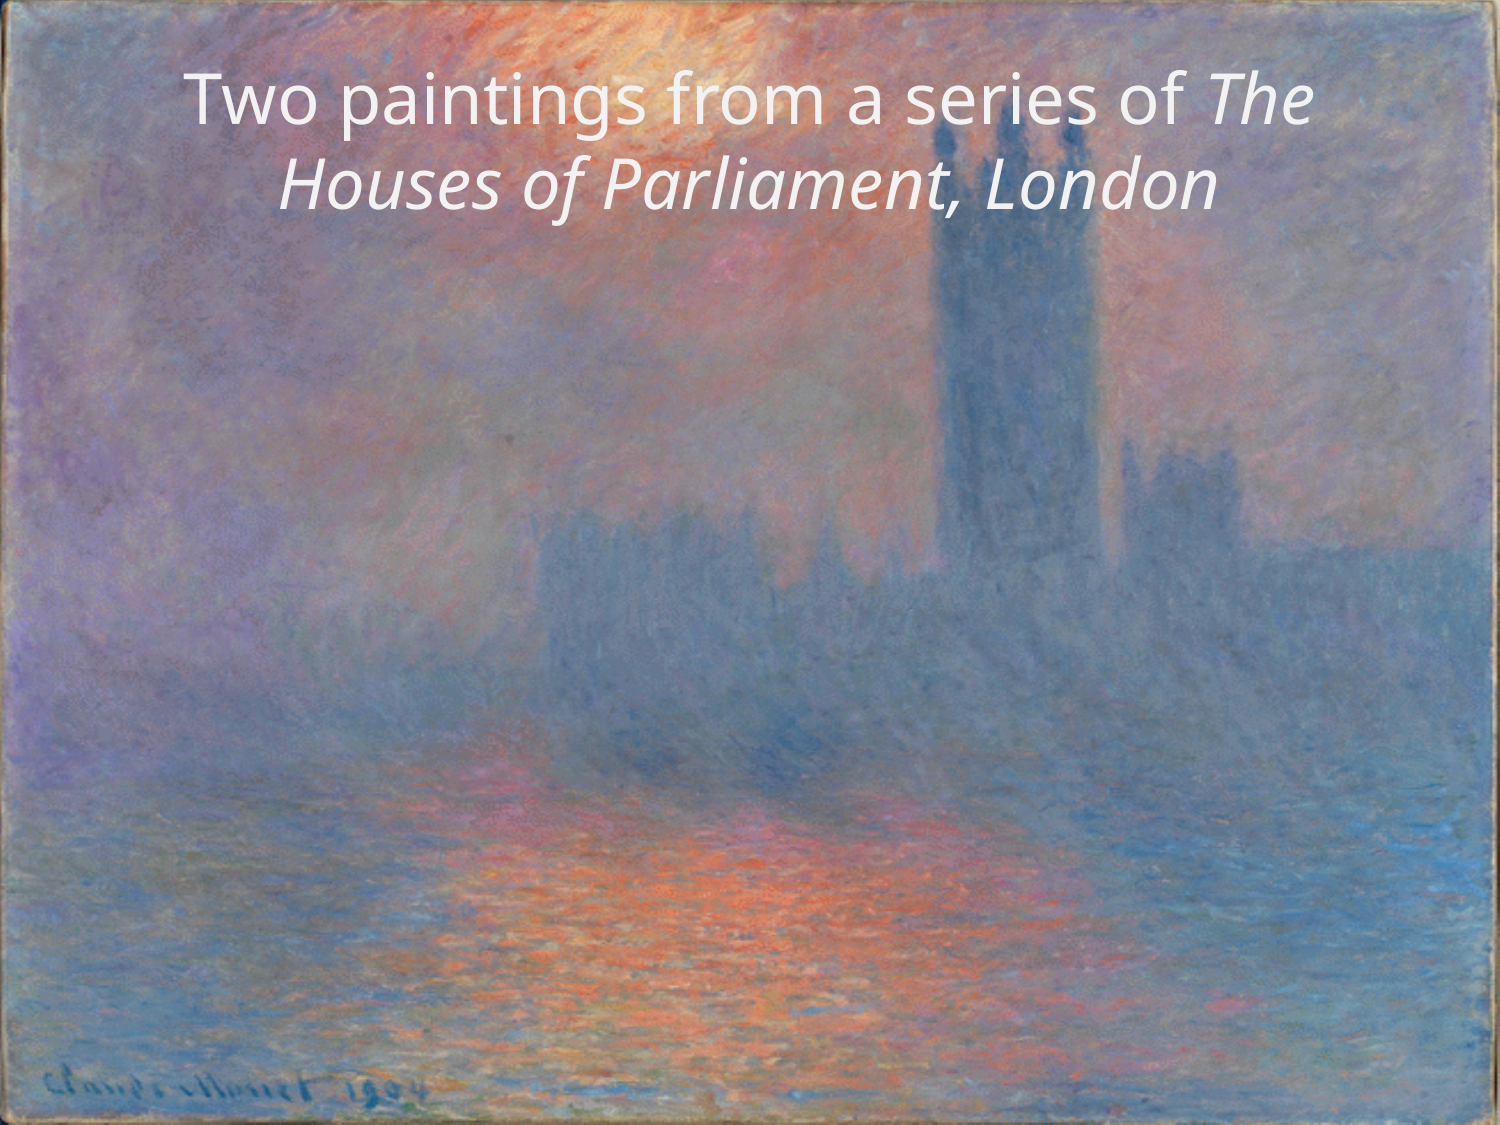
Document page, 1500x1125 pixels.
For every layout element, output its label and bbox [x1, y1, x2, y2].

list [0, 0, 1500, 1125]
